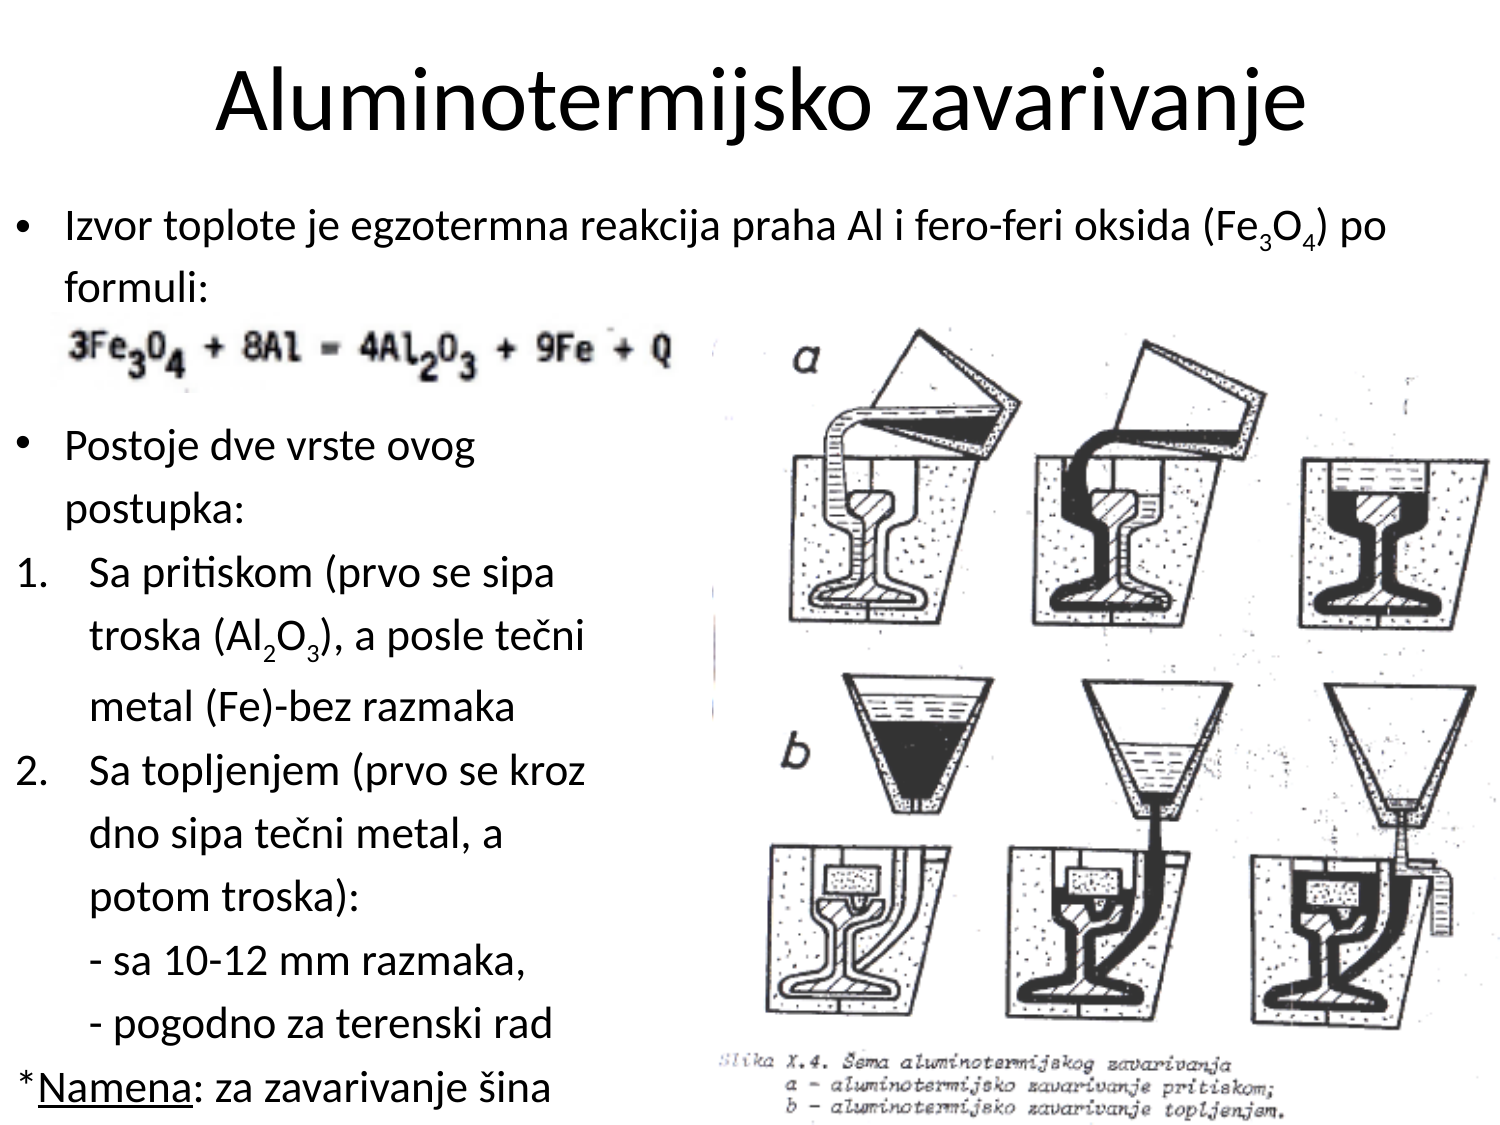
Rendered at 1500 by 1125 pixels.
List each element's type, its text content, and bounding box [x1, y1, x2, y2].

picture [49, 312, 688, 393]
picture [712, 321, 1500, 1125]
title Aluminotermijsko zavarivanje [87, 0, 1438, 188]
list Izvor toplote je egzotermna reakcija praha Al i fero-feri oksida (Fe3O4) po formuli: Postoje dve vrste ovog postupka: Sa pritiskom (prvo se sipa troska (Al2O3), a posle tečni metal (Fe)-bez razmaka Sa topljenjem (prvo se kroz dno sipa tečni metal, a potom troska): - sa 10-12 mm razmaka, - pogodno za terenski rad *Namena: za zavarivanje šina [0, 187, 1425, 1125]
